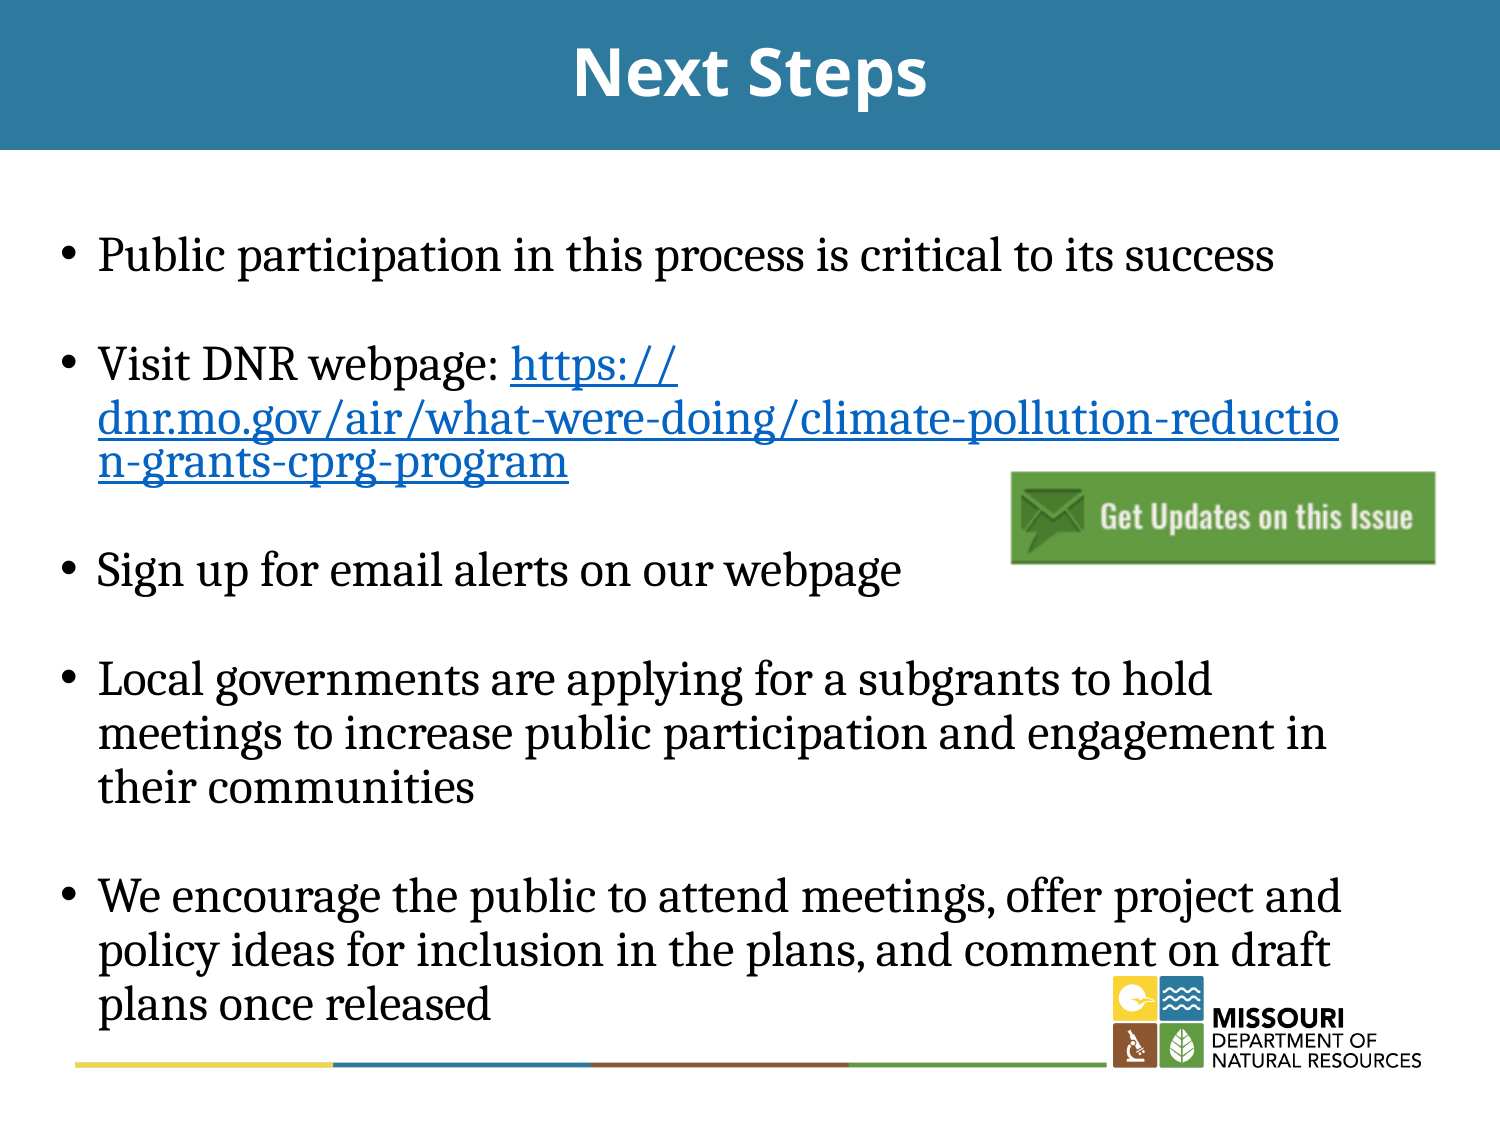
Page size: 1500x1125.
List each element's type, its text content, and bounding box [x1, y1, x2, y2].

picture [75, 976, 1421, 1068]
picture [1006, 467, 1448, 573]
title Next Steps [0, 0, 1500, 150]
list Public participation in this process is critical to its success Visit DNR webpage: https://dnr.mo.gov/air/what-were-doing/climate-pollution-reduction-grants-cprg-program Sign up for email alerts on our webpage Local governments are applying for a subgrants to hold meetings to increase public participation and engagement in their communities We encourage the public to attend meetings, offer project and policy ideas for inclusion in the plans, and comment on draft plans once released [45, 220, 1371, 925]
